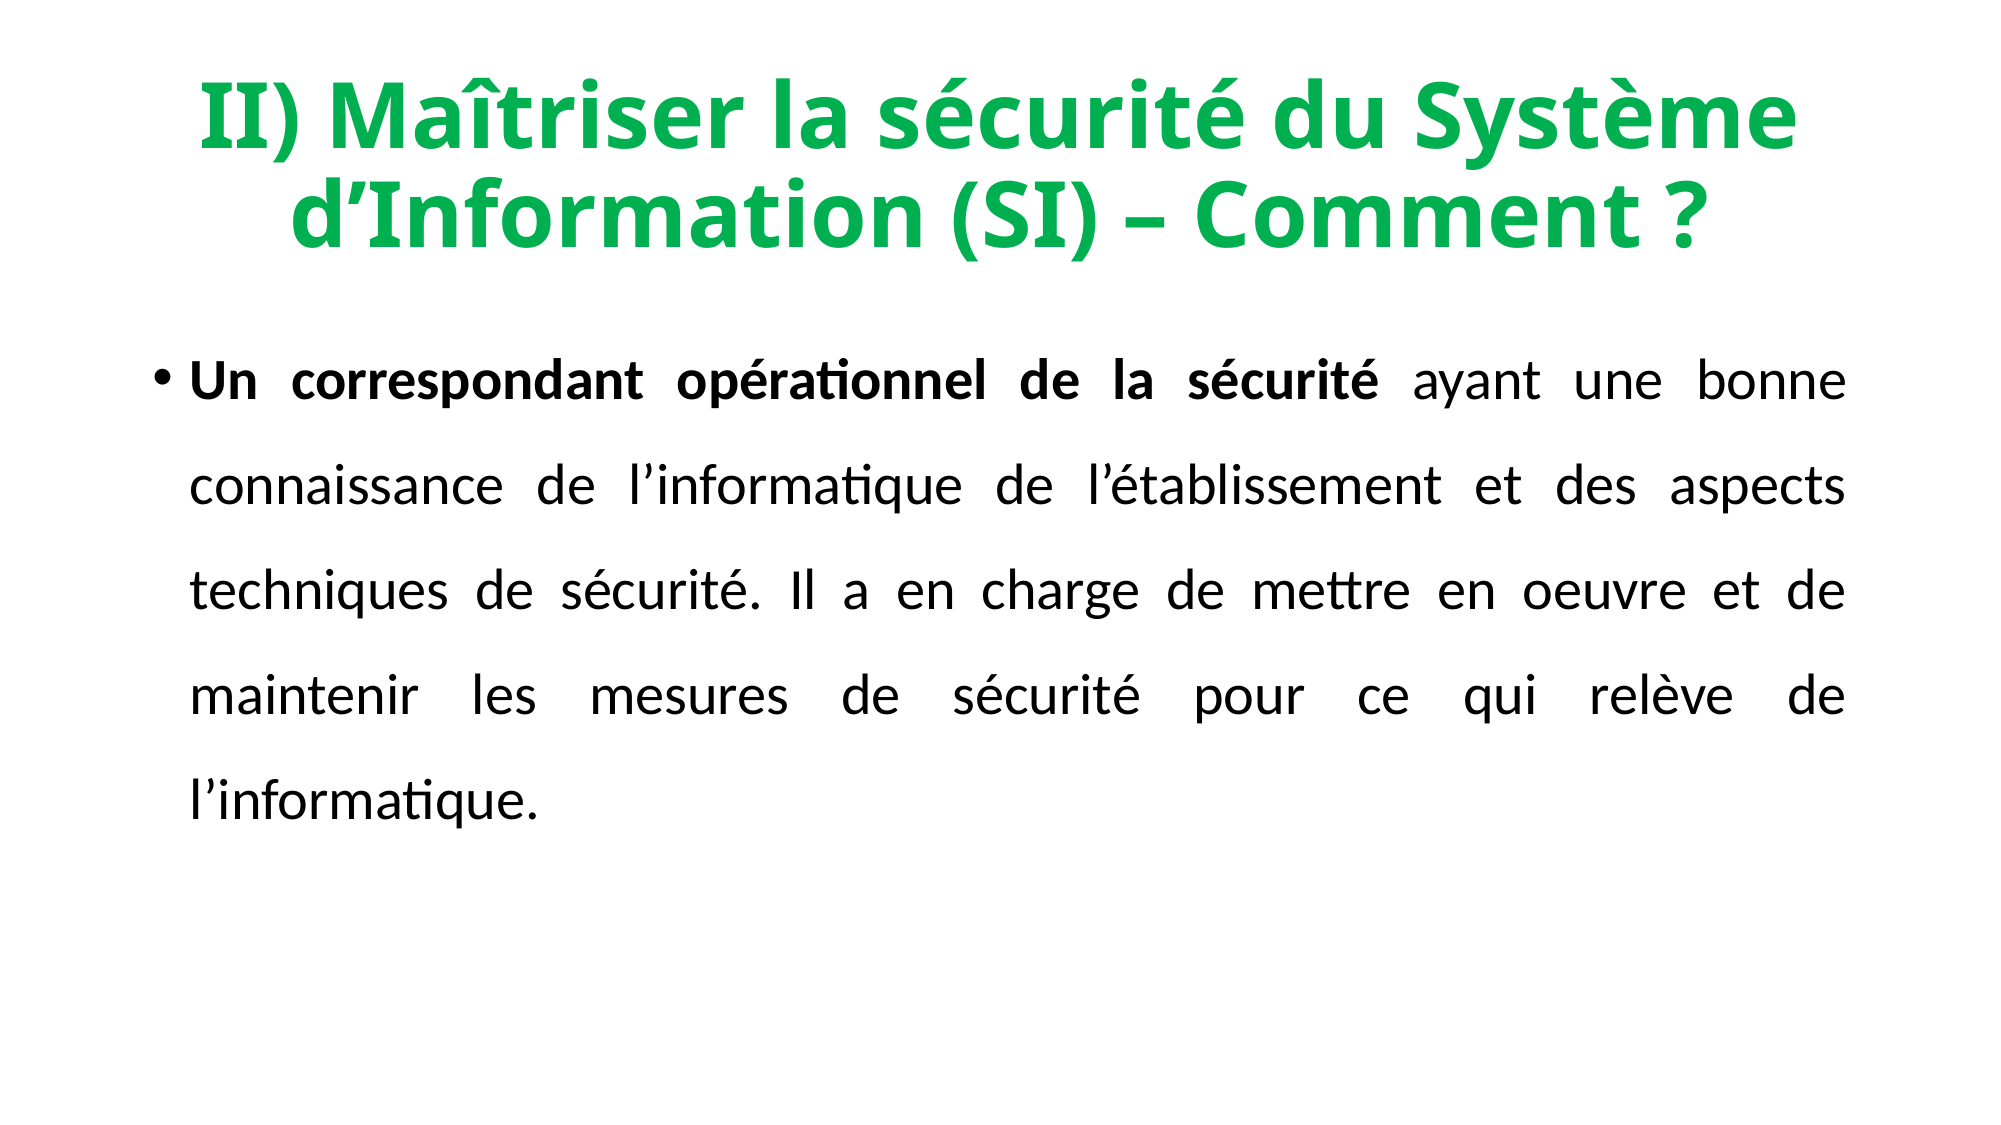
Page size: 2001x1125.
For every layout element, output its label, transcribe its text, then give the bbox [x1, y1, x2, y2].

list Un correspondant opérationnel de la sécurité ayant une bonne connaissance de l’informatique de l’établissement et des aspects techniques de sécurité. Il a en charge de mettre en oeuvre et de maintenir les mesures de sécurité pour ce qui relève de l’informatique. [137, 299, 1863, 1014]
title II) Maîtriser la sécurité du Système d’Information (SI) – Comment ? [137, 59, 1863, 278]
